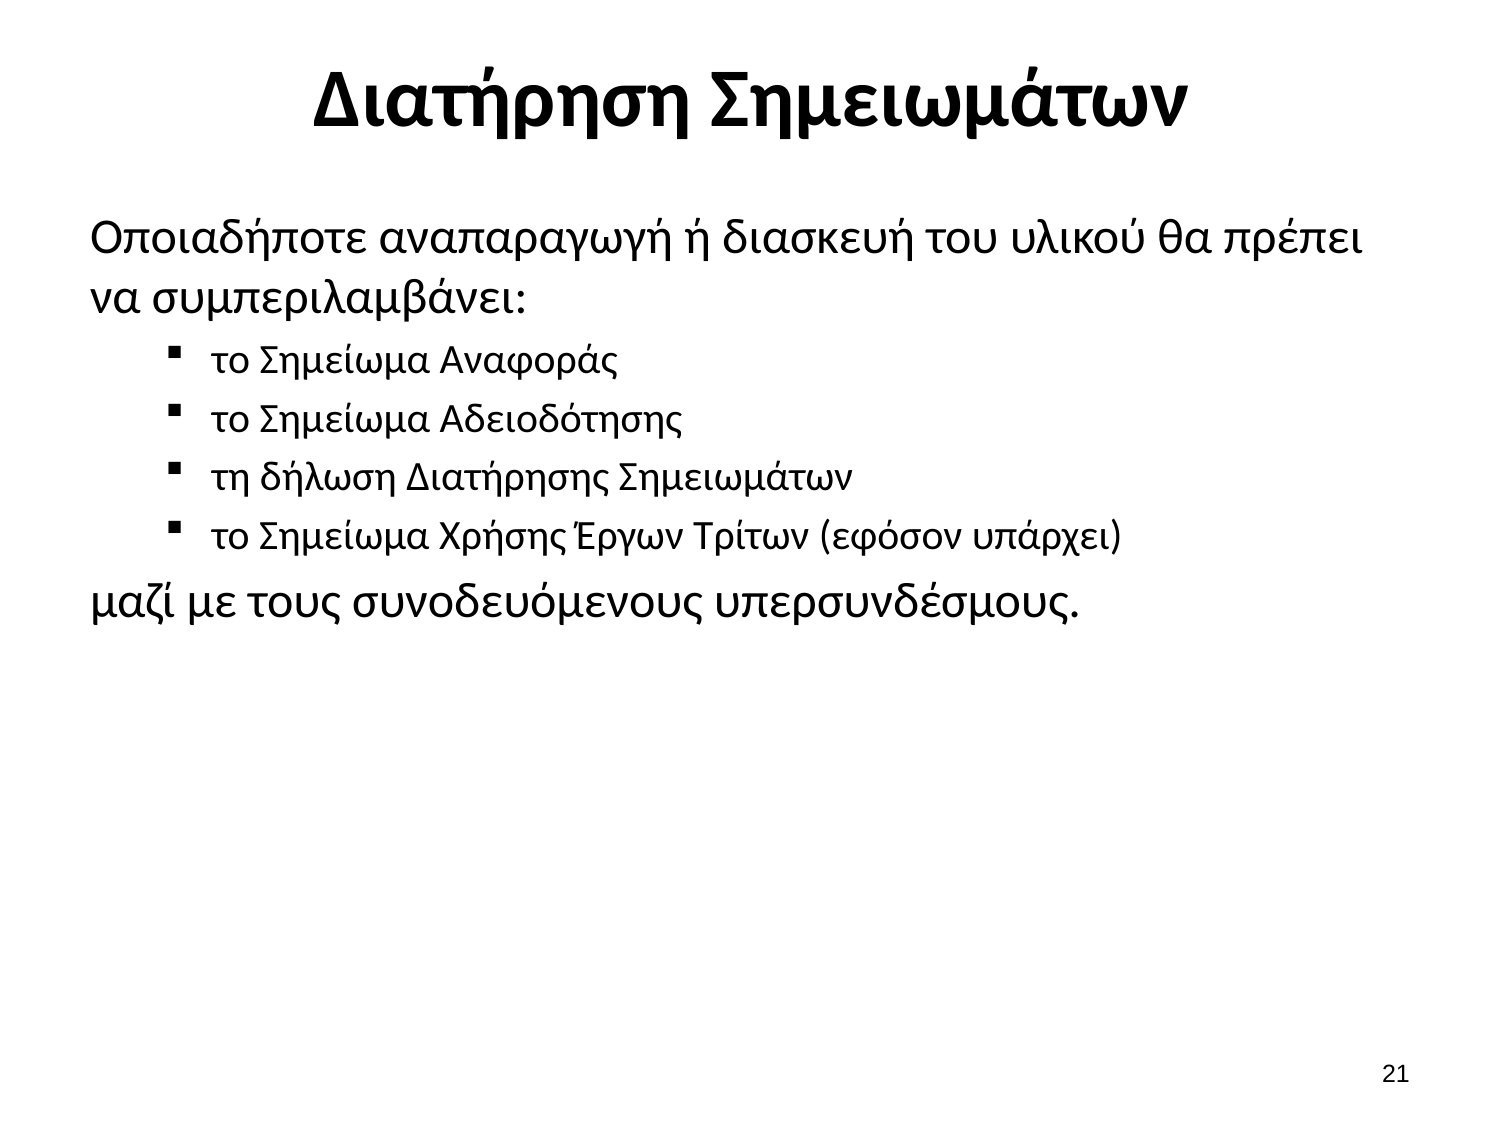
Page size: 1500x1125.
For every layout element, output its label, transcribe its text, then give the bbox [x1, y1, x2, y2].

title Διατήρηση Σημειωμάτων [76, 19, 1427, 169]
slide_number 20 [1074, 1042, 1425, 1103]
list Οποιαδήποτε αναπαραγωγή ή διασκευή του υλικού θα πρέπει να συμπεριλαμβάνει: το Σημείωμα Αναφοράς το Σημείωμα Αδειοδότησης τη δήλωση Διατήρησης Σημειωμάτων το Σημείωμα Χρήσης Έργων Τρίτων (εφόσον υπάρχει) μαζί με τους συνοδευόμενους υπερσυνδέσμους. [75, 196, 1425, 1024]
